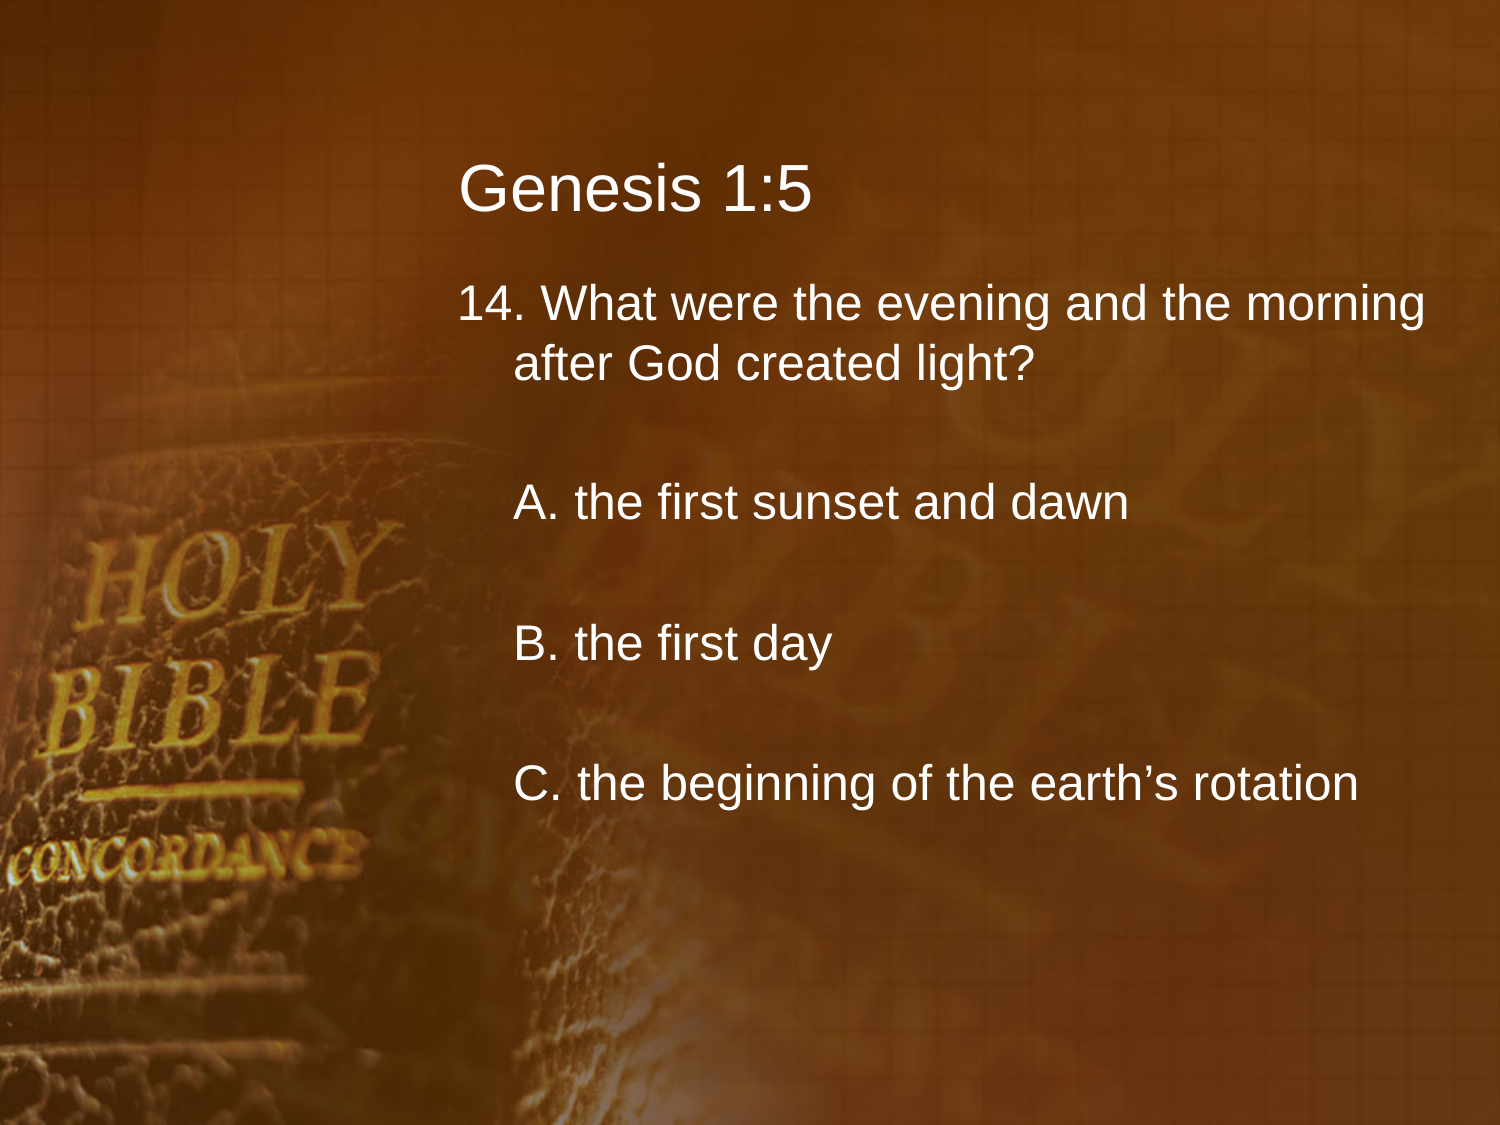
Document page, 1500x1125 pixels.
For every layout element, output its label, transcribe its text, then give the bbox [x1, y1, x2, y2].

picture [0, 0, 1500, 1125]
title Genesis 1:5 [443, 44, 1480, 233]
list 14. What were the evening and the morning after God created light? A. the first sunset and dawn B. the first day C. the beginning of the earth’s rotation [441, 262, 1480, 1006]
